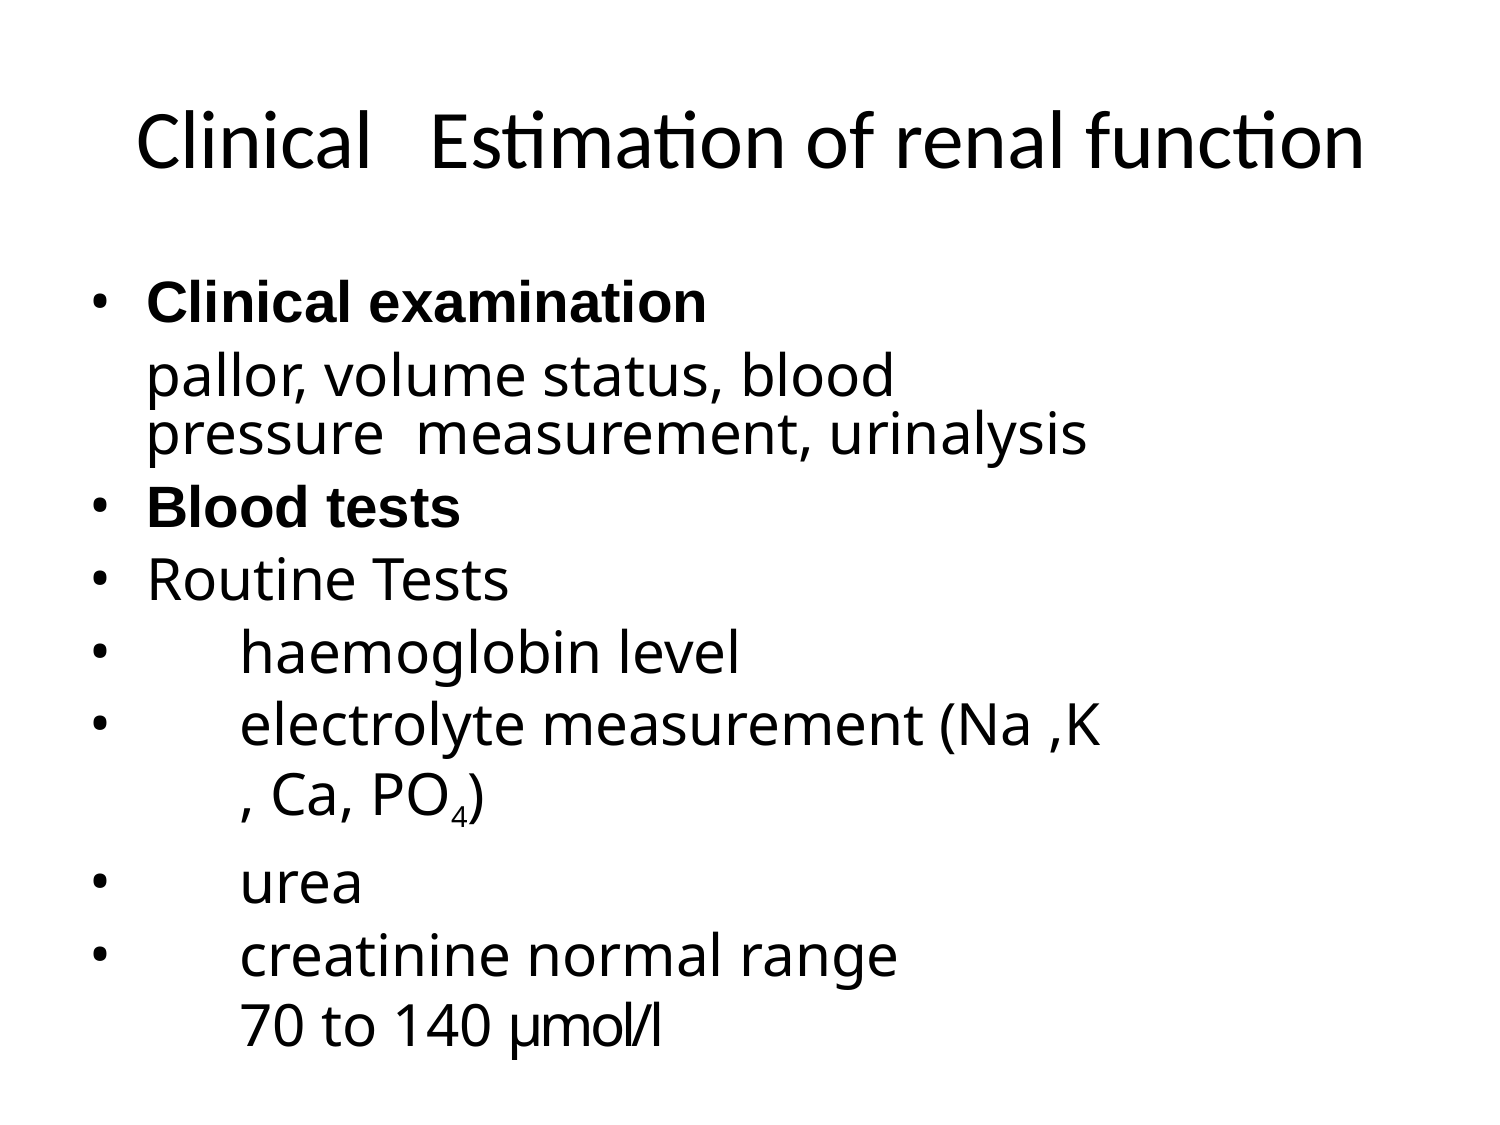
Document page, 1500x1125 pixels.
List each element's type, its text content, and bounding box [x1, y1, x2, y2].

text_box Clinical examination pallor, volume status, blood pressure measurement, urinalysis Blood tests Routine Tests haemoglobin level electrolyte measurement (Na ,K , Ca, PO4) urea creatinine normal range 70 to 140 μmol/l [81, 262, 1350, 1059]
title Clinical Estimation of renal function [99, 39, 1402, 230]
